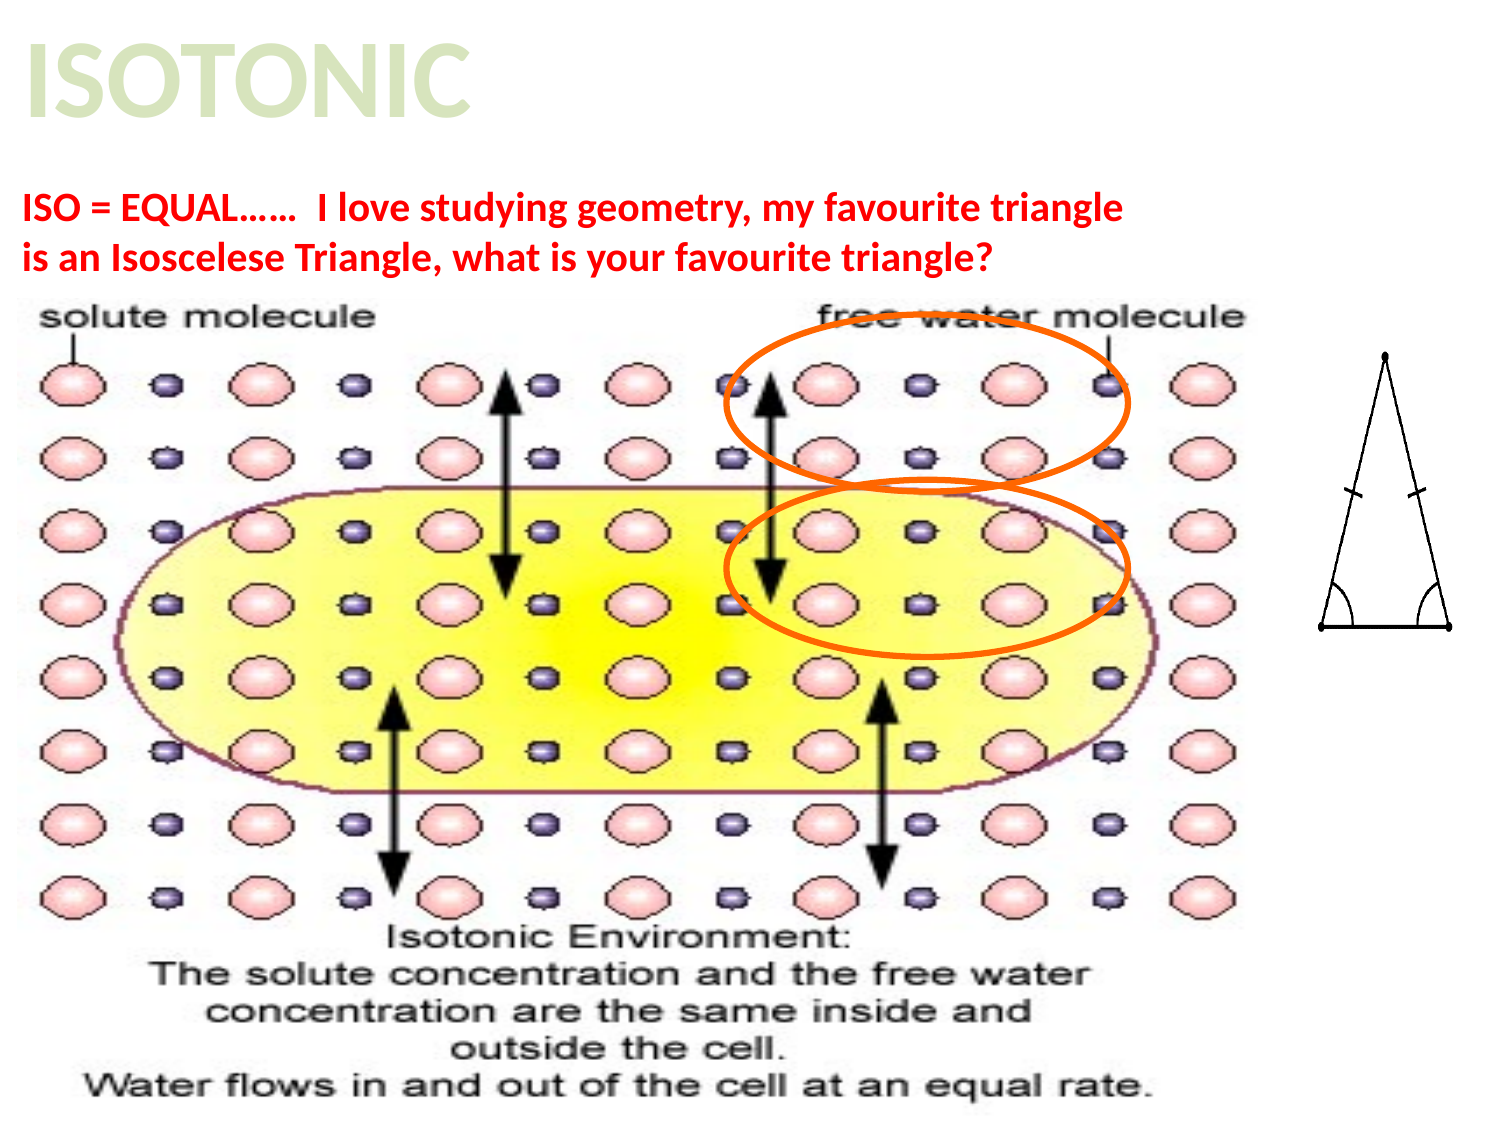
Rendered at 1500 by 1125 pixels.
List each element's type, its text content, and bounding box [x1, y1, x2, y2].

picture [17, 297, 1259, 1125]
text_box ISO = EQUAL…… I love studying geometry, my favourite triangle is an Isoscelese Triangle, what is your favourite triangle? [7, 172, 1152, 288]
picture [1269, 343, 1500, 640]
text_box ISOTONIC [8, 0, 488, 148]
